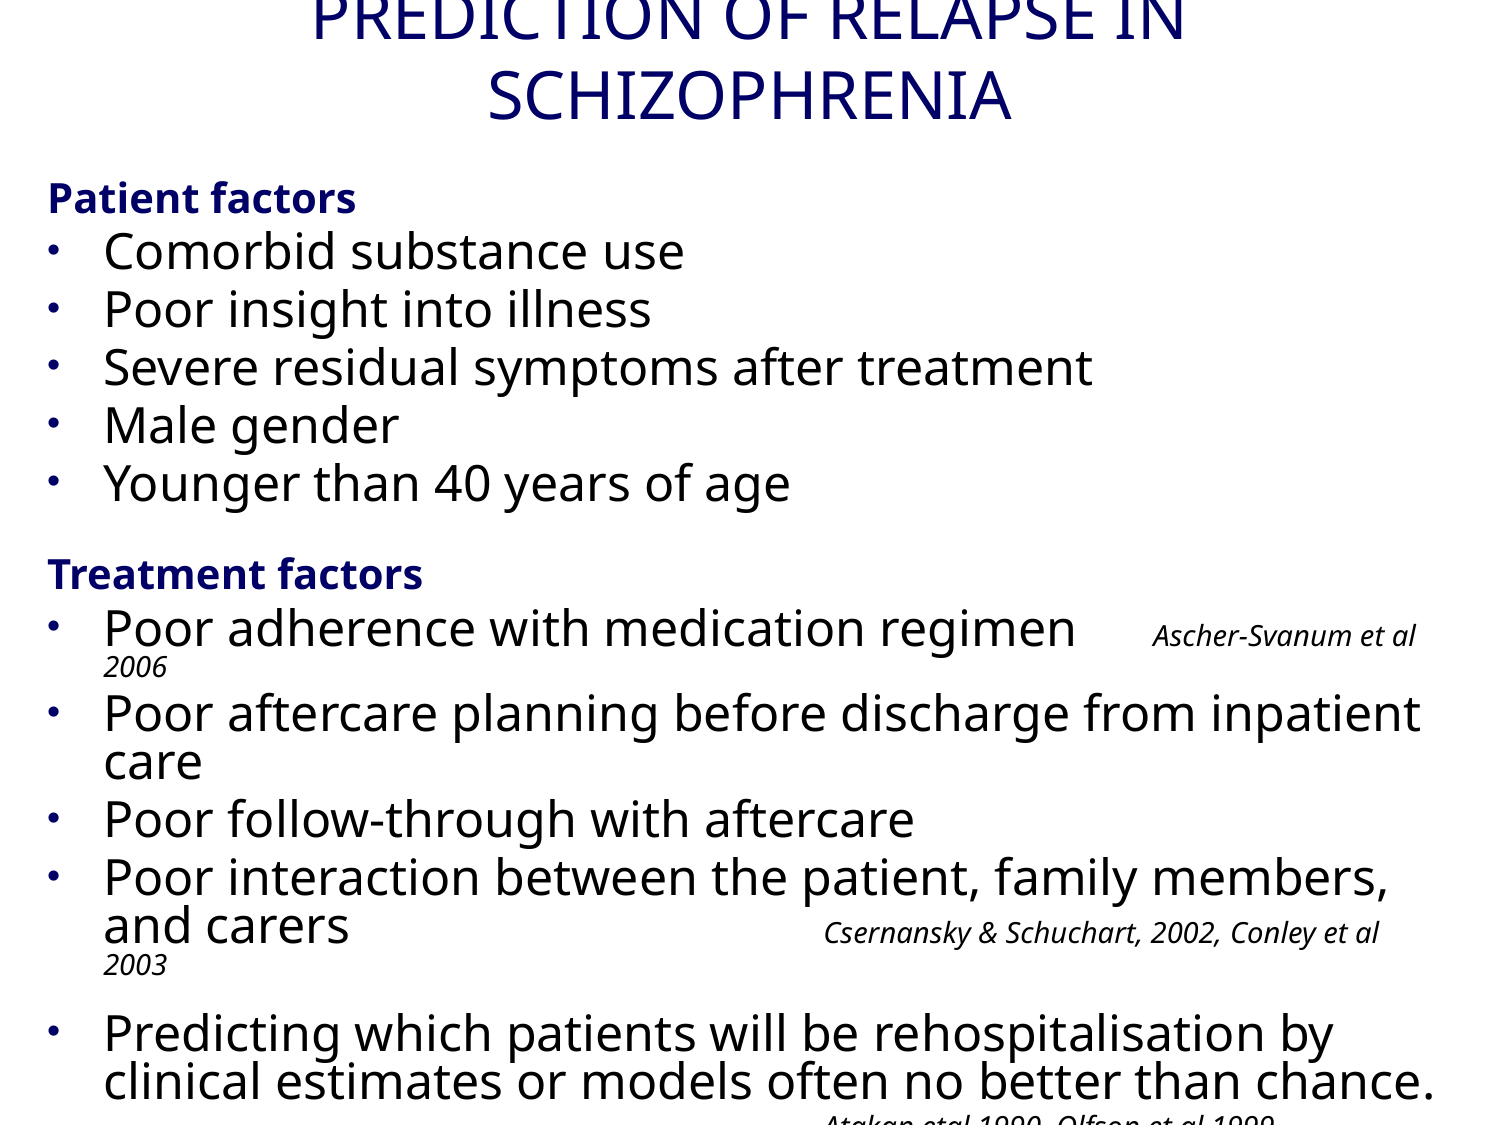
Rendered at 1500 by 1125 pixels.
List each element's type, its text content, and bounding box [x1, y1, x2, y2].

list Patient factors Comorbid substance use Poor insight into illness Severe residual symptoms after treatment Male gender Younger than 40 years of age Treatment factors Poor adherence with medication regimen Ascher-Svanum et al 2006 Poor aftercare planning before discharge from inpatient care Poor follow-through with aftercare Poor interaction between the patient, family members, and carers Csernansky & Schuchart, 2002, Conley et al 2003 Predicting which patients will be rehospitalisation by clinical estimates or models often no better than chance. Atakan etal 1990, Olfson et al 1999 [32, 173, 1463, 1081]
title PREDICTION OF RELAPSE IN SCHIZOPHRENIA [35, 46, 1465, 141]
